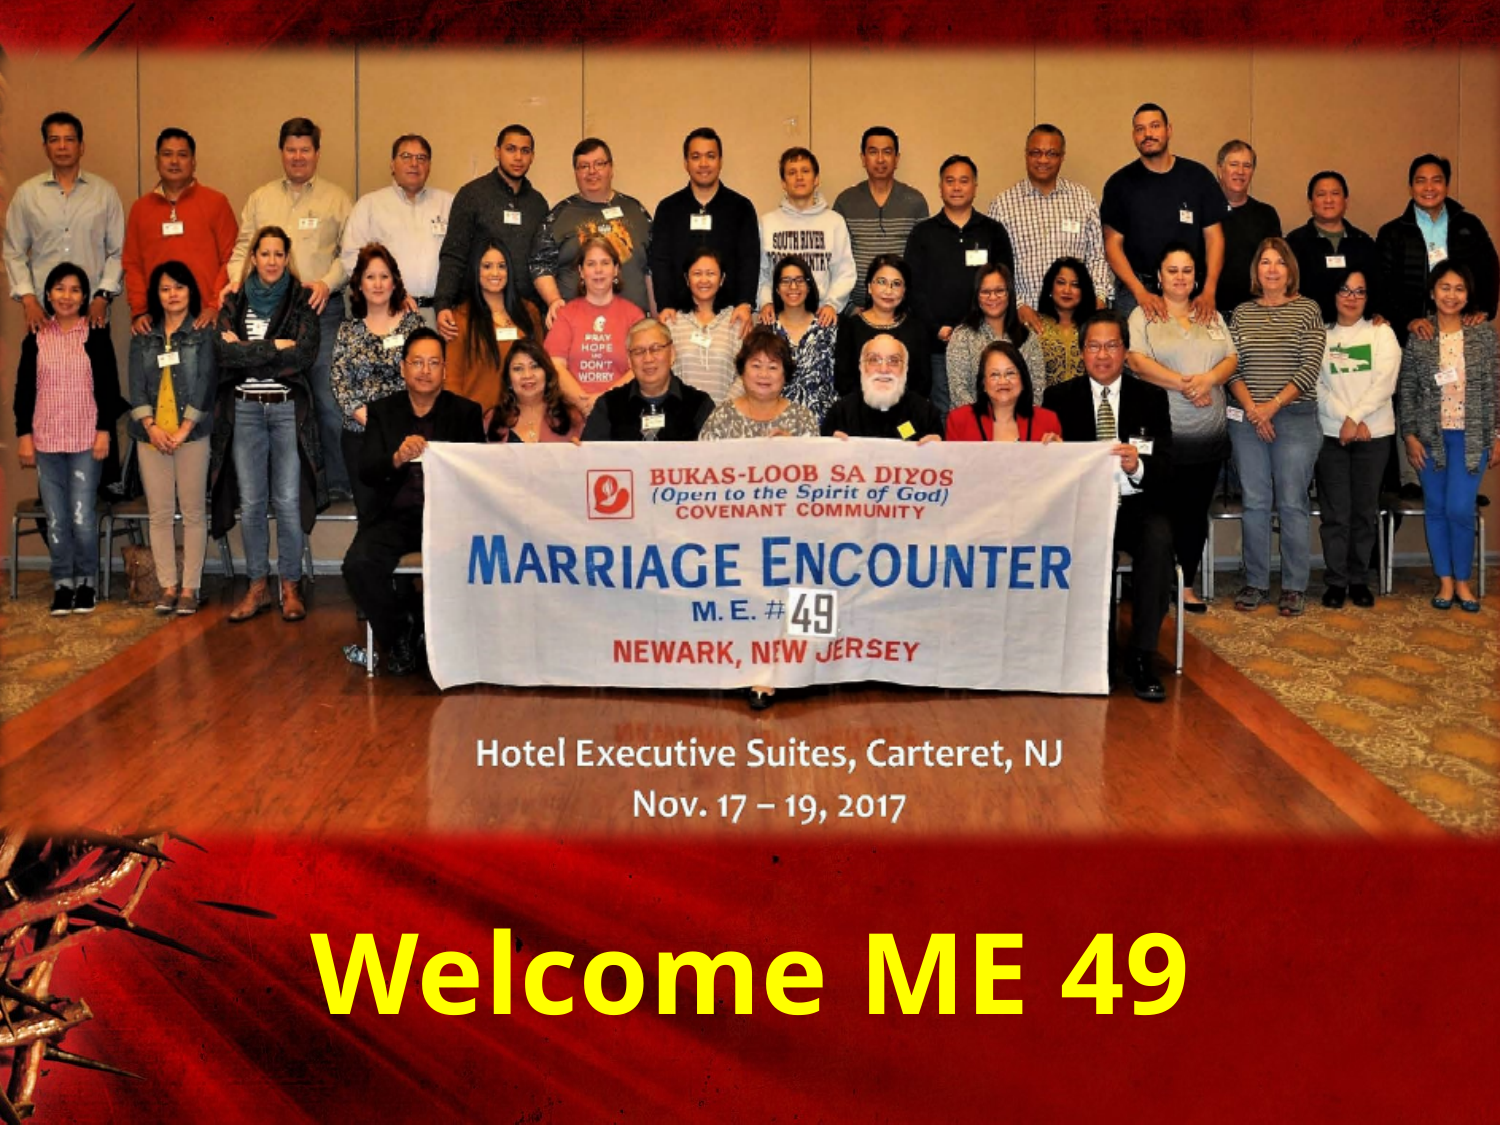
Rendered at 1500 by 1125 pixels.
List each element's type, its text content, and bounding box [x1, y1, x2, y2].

picture [0, 0, 1500, 1125]
text_box Welcome ME 49 [295, 894, 1206, 1045]
